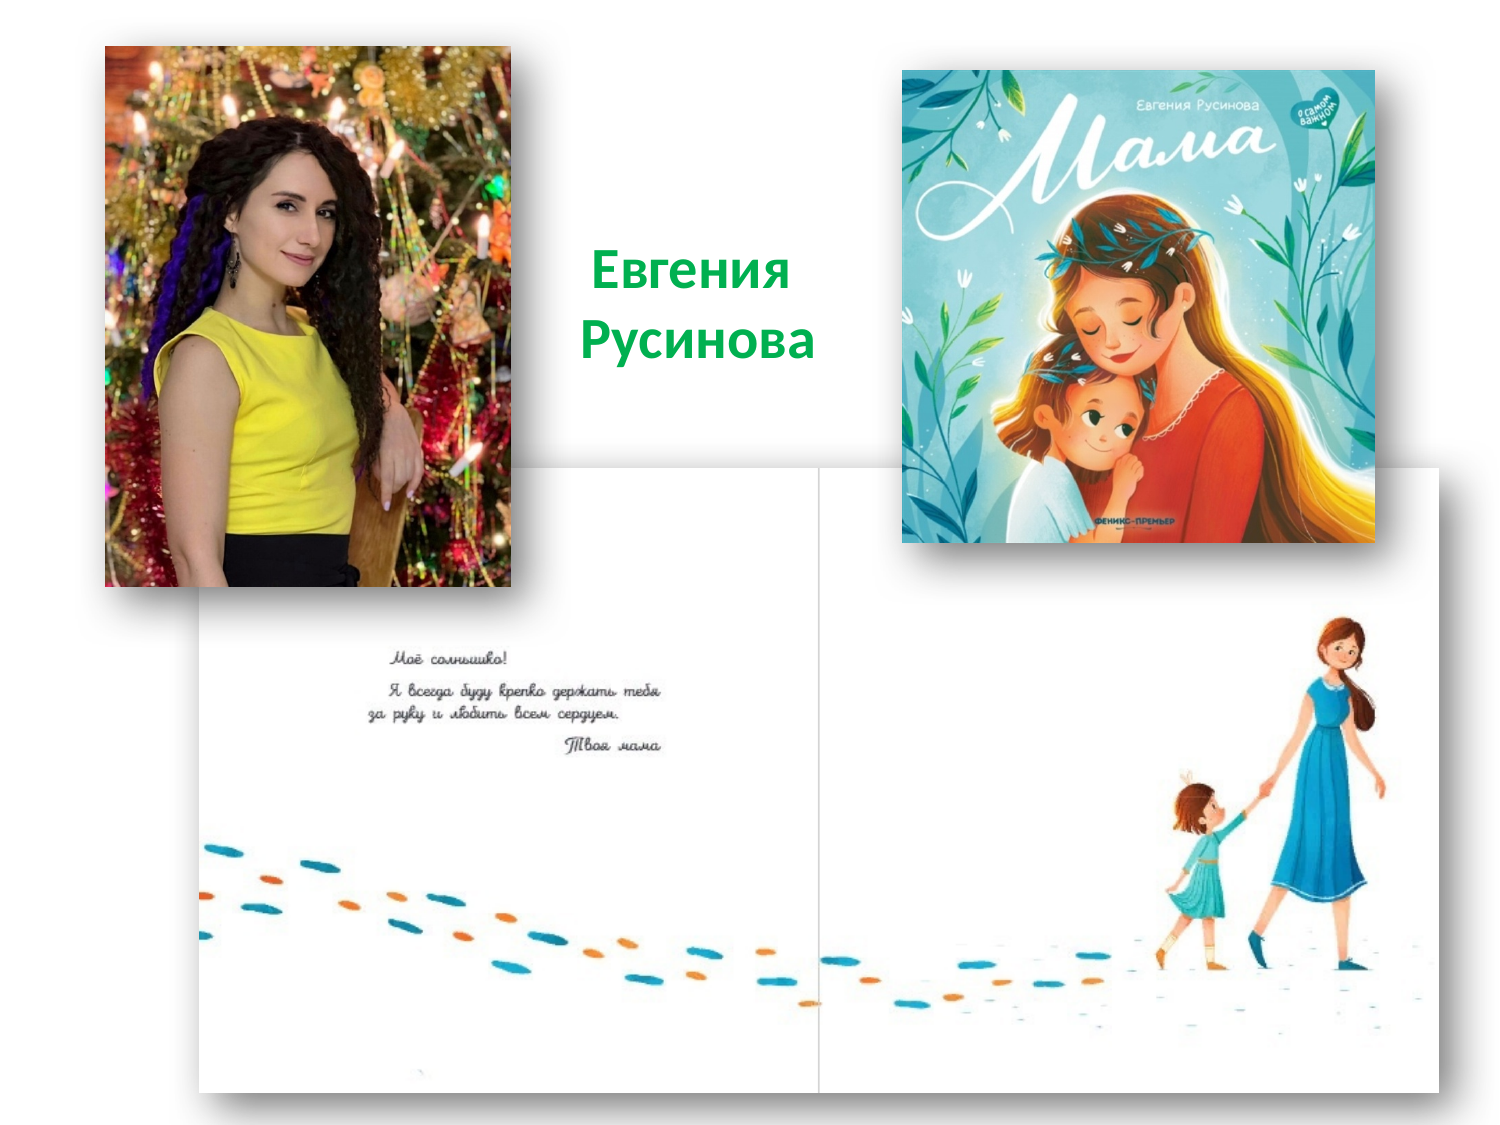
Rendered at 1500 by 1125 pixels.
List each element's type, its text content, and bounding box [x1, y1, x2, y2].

text_box Евгения Русинова [550, 222, 847, 378]
picture [105, 46, 1439, 1094]
